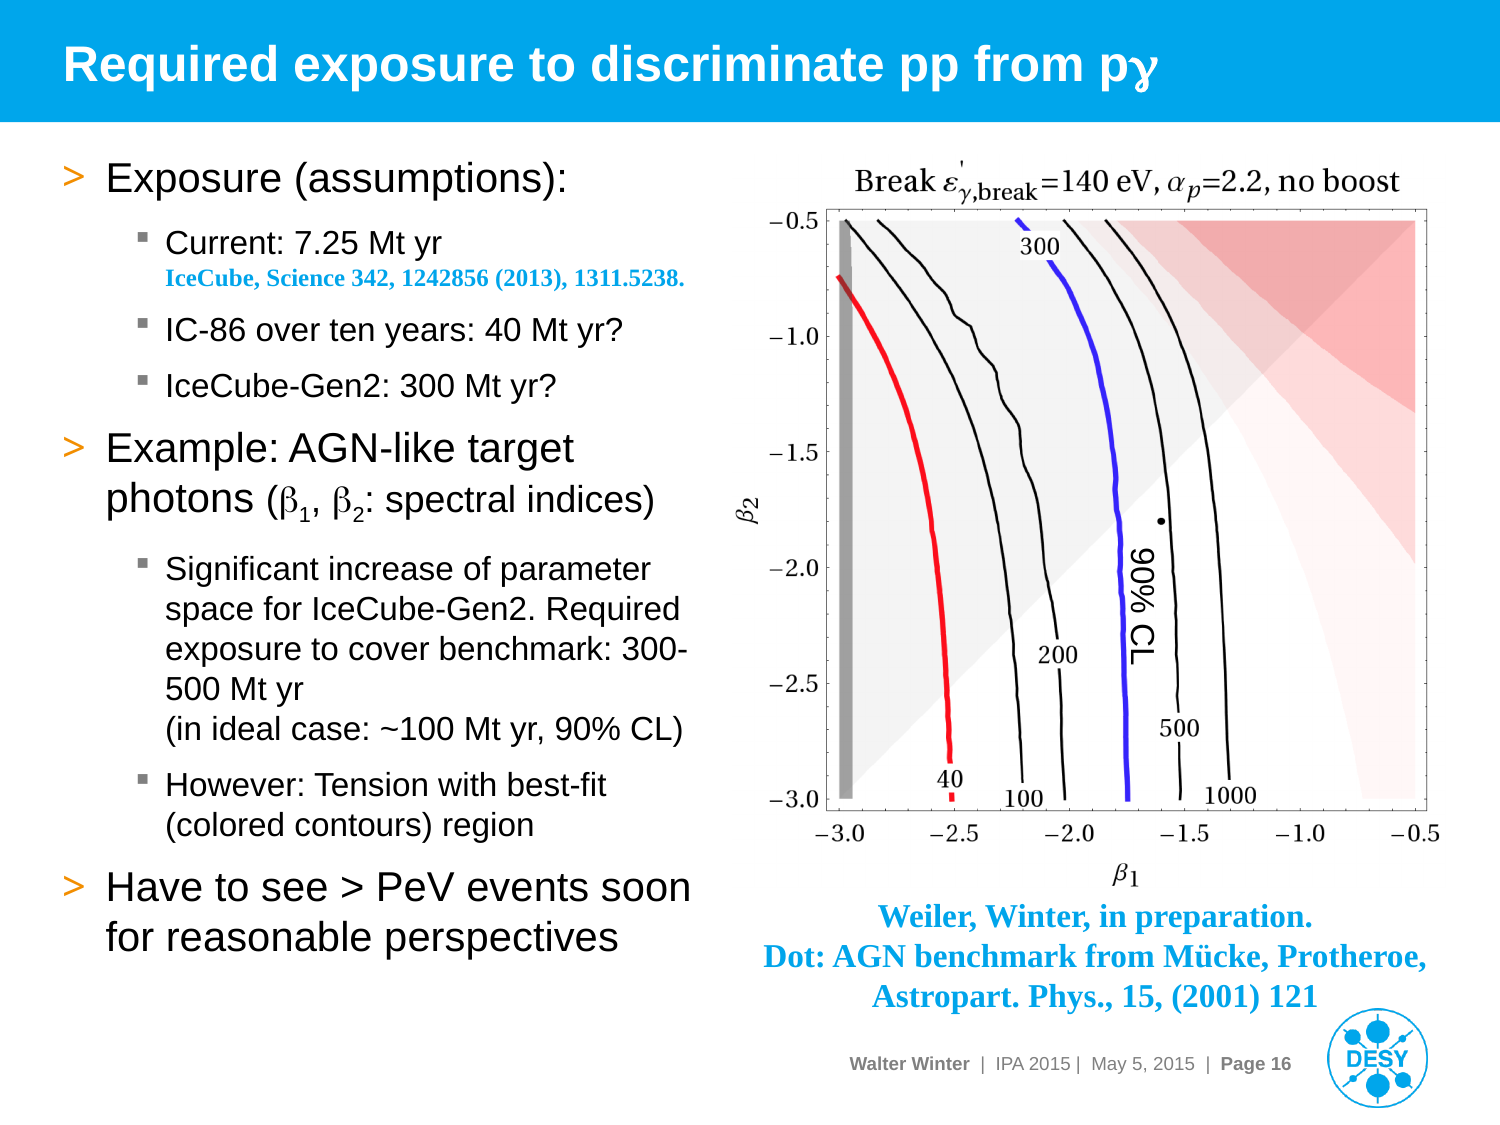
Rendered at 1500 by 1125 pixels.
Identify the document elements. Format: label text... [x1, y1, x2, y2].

picture [1414, 1022, 1428, 1046]
picture [1327, 1068, 1365, 1108]
list Exposure (assumptions): Current: 7.25 Mt yr IceCube, Science 342, 1242856 (2013), 1311.5238. IC-86 over ten years: 40 Mt yr? IceCube-Gen2: 300 Mt yr? Example: AGN-like target photons (b1, b2: spectral indices) Significant increase of parameter space for IceCube-Gen2. Required exposure to cover benchmark: 300-500 Mt yr (in ideal case: ~100 Mt yr, 90% CL) However: Tension with best-fit (colored contours) region Have to see > PeV events soon for reasonable perspectives [46, 142, 715, 1095]
picture [732, 154, 1447, 888]
picture [1391, 1071, 1428, 1108]
picture [1327, 1022, 1341, 1049]
title Required exposure to discriminate pp from pg [47, 16, 1446, 107]
text_box Weiler, Winter, in preparation. Dot: AGN benchmark from Mücke, Protheroe, Astropart. Phys., 15, (2001) 121 [726, 887, 1465, 1022]
picture [1330, 1022, 1426, 1106]
